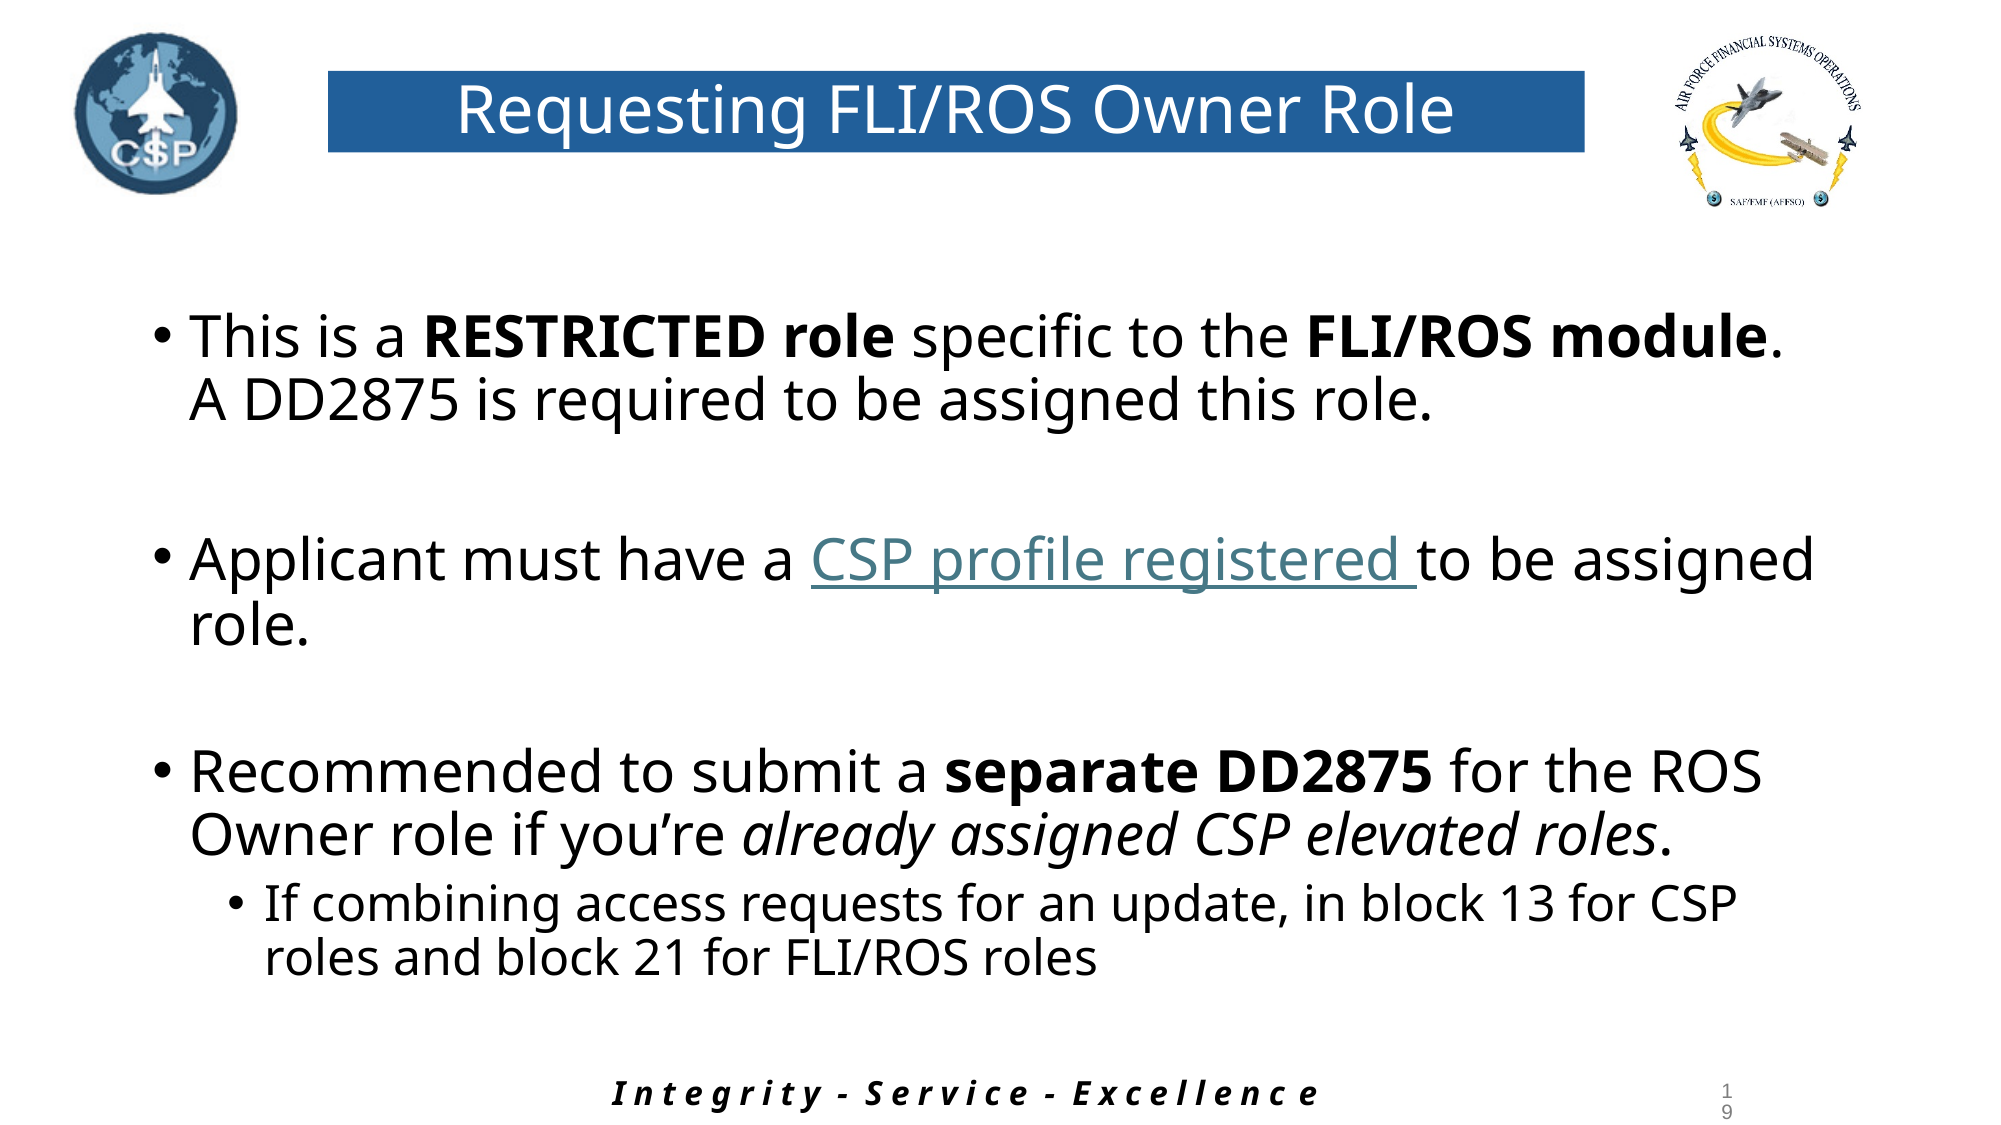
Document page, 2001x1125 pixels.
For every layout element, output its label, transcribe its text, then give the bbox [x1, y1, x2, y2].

text_box 19 [1717, 1077, 1738, 1103]
text_box Requesting FLI/ROS Owner Role [328, 70, 1585, 153]
picture [66, 21, 242, 198]
list This is a RESTRICTED role specific to the FLI/ROS module. A DD2875 is required to be assigned this role. Applicant must have a CSP profile registered to be assigned role. Recommended to submit a separate DD2875 for the ROS Owner role if you’re already assigned CSP elevated roles. If combining access requests for an update, in block 13 for CSP roles and block 21 for FLI/ROS roles [137, 299, 1863, 1014]
text_box I n t e g r i t y - S e r v i c e - E x c e l l e n c e [610, 1070, 1390, 1112]
picture [1671, 21, 1863, 224]
